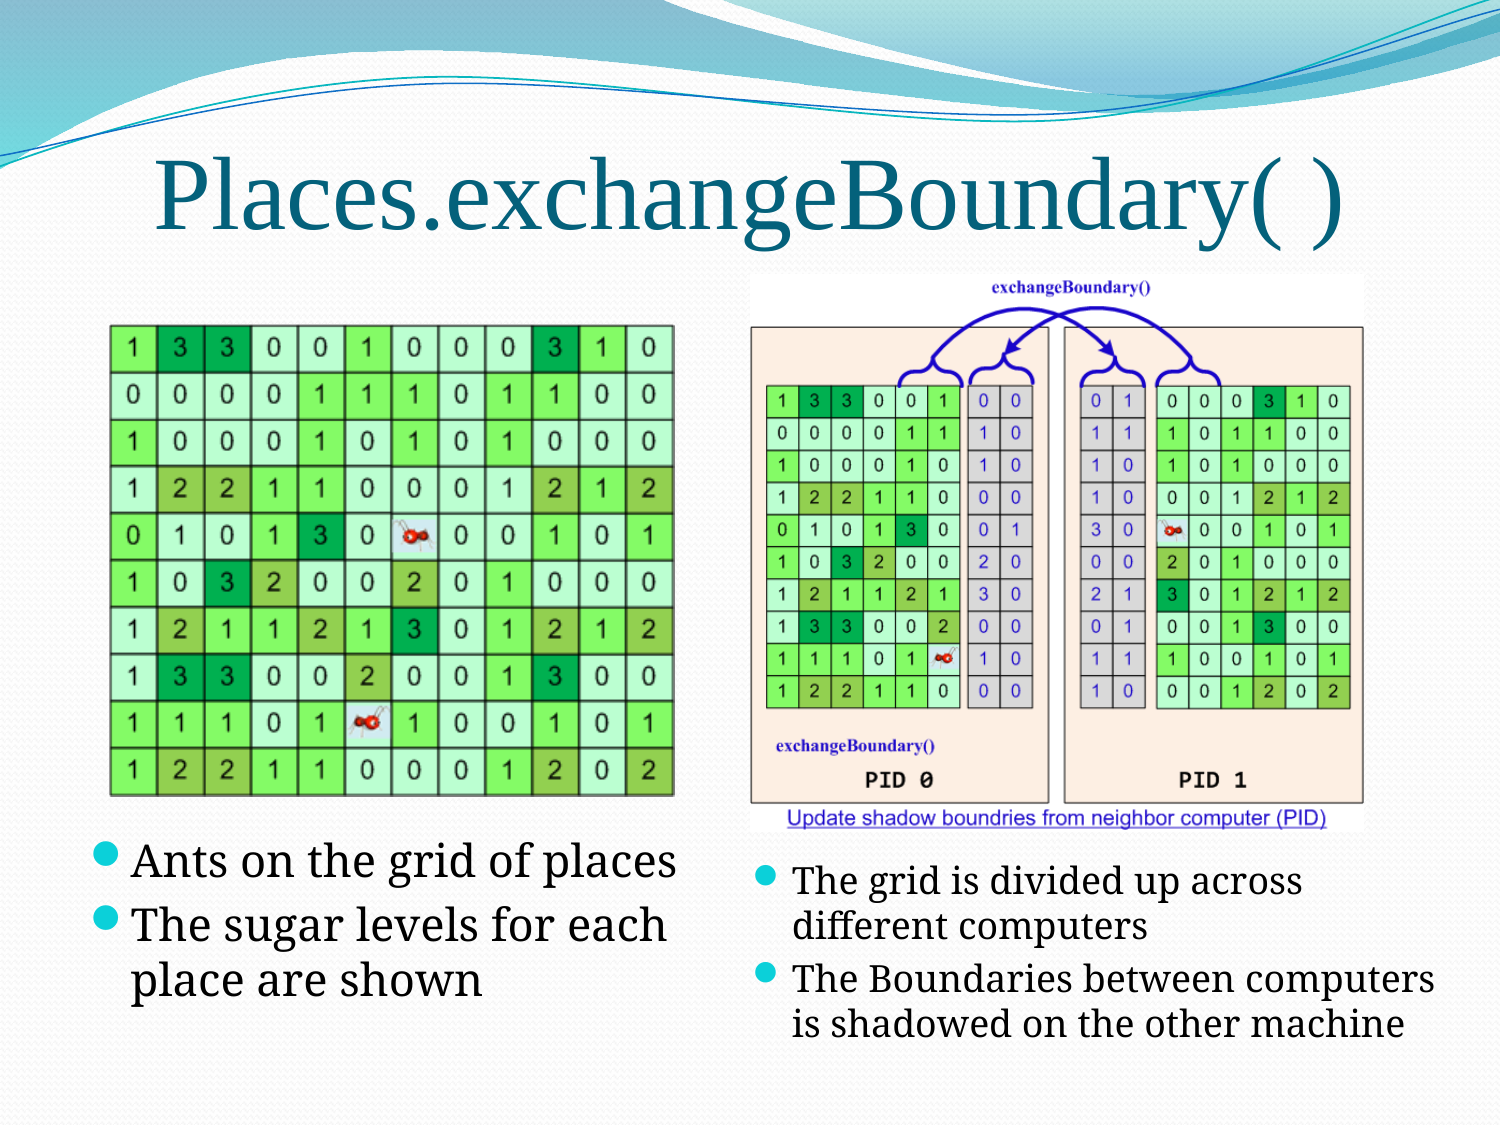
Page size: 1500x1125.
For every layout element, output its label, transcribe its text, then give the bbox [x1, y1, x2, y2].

picture [109, 324, 676, 797]
text_box The grid is divided up across different computers The Boundaries between computers is shadowed on the other machine [737, 849, 1463, 1075]
title Places.exchangeBoundary( ) [75, 115, 1425, 250]
picture [749, 274, 1364, 833]
text_box Ants on the grid of places The sugar levels for each place are shown [75, 824, 700, 1063]
